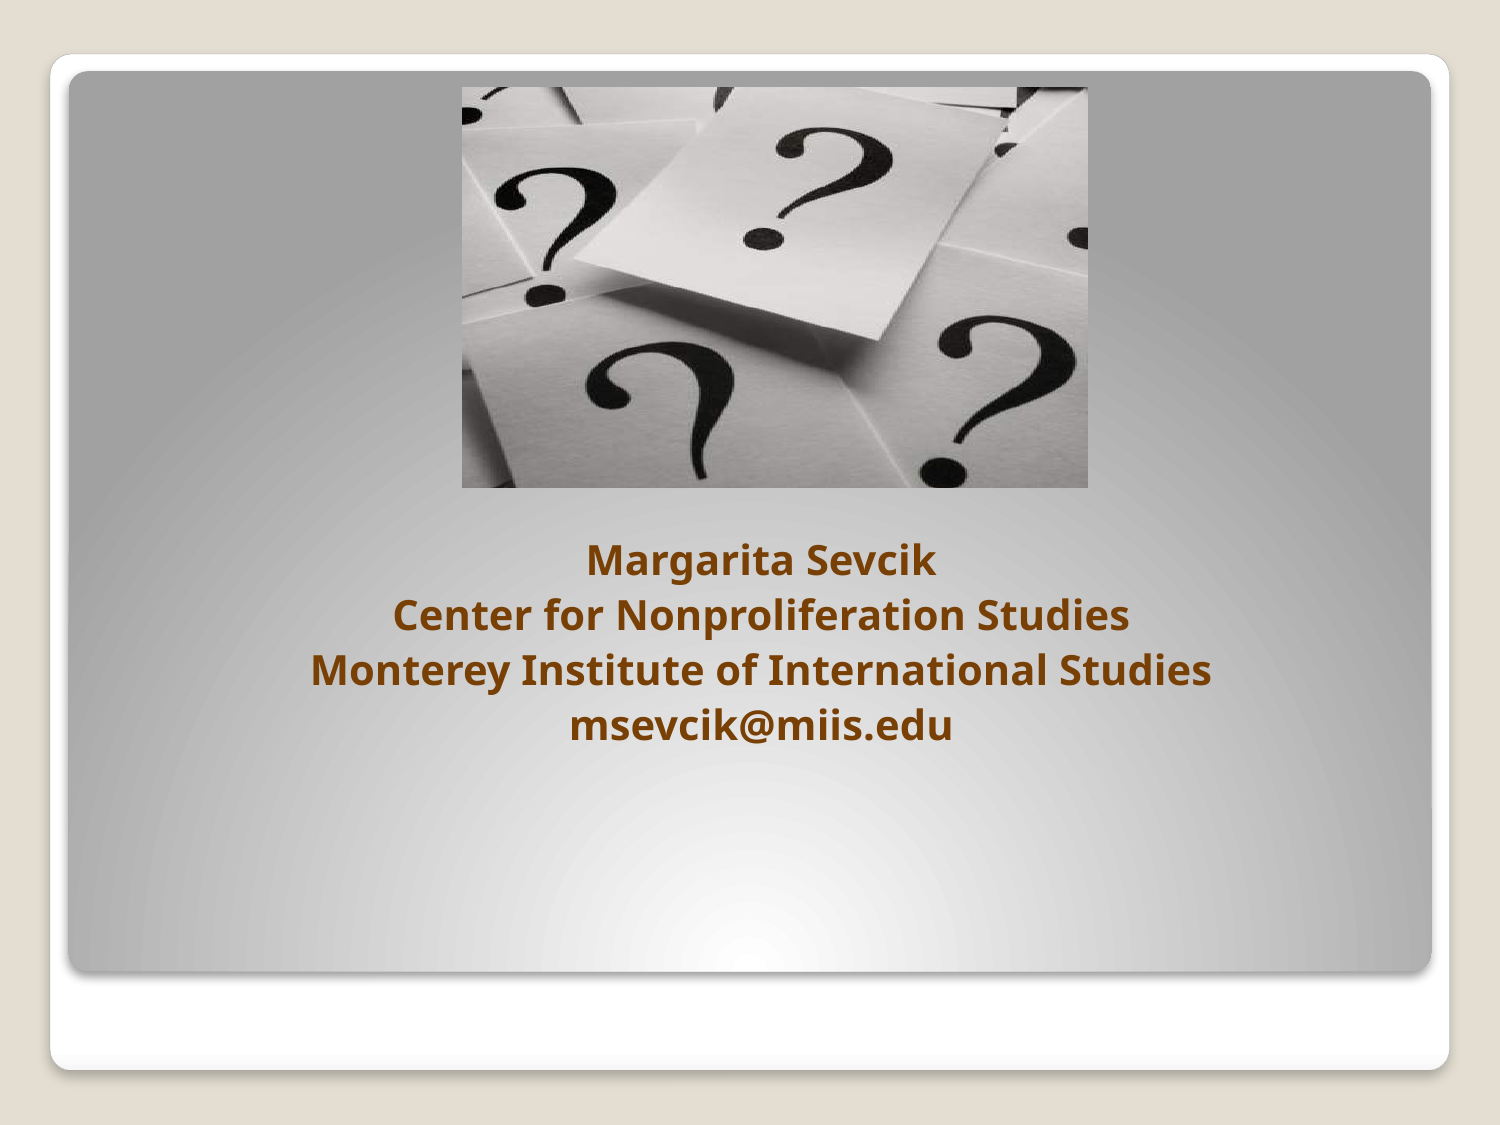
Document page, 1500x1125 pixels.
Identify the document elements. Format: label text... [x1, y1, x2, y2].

list Margarita Sevcik Center for Nonproliferation Studies Monterey Institute of International Studies msevcik@miis.edu [82, 86, 1425, 938]
picture [462, 87, 1088, 488]
